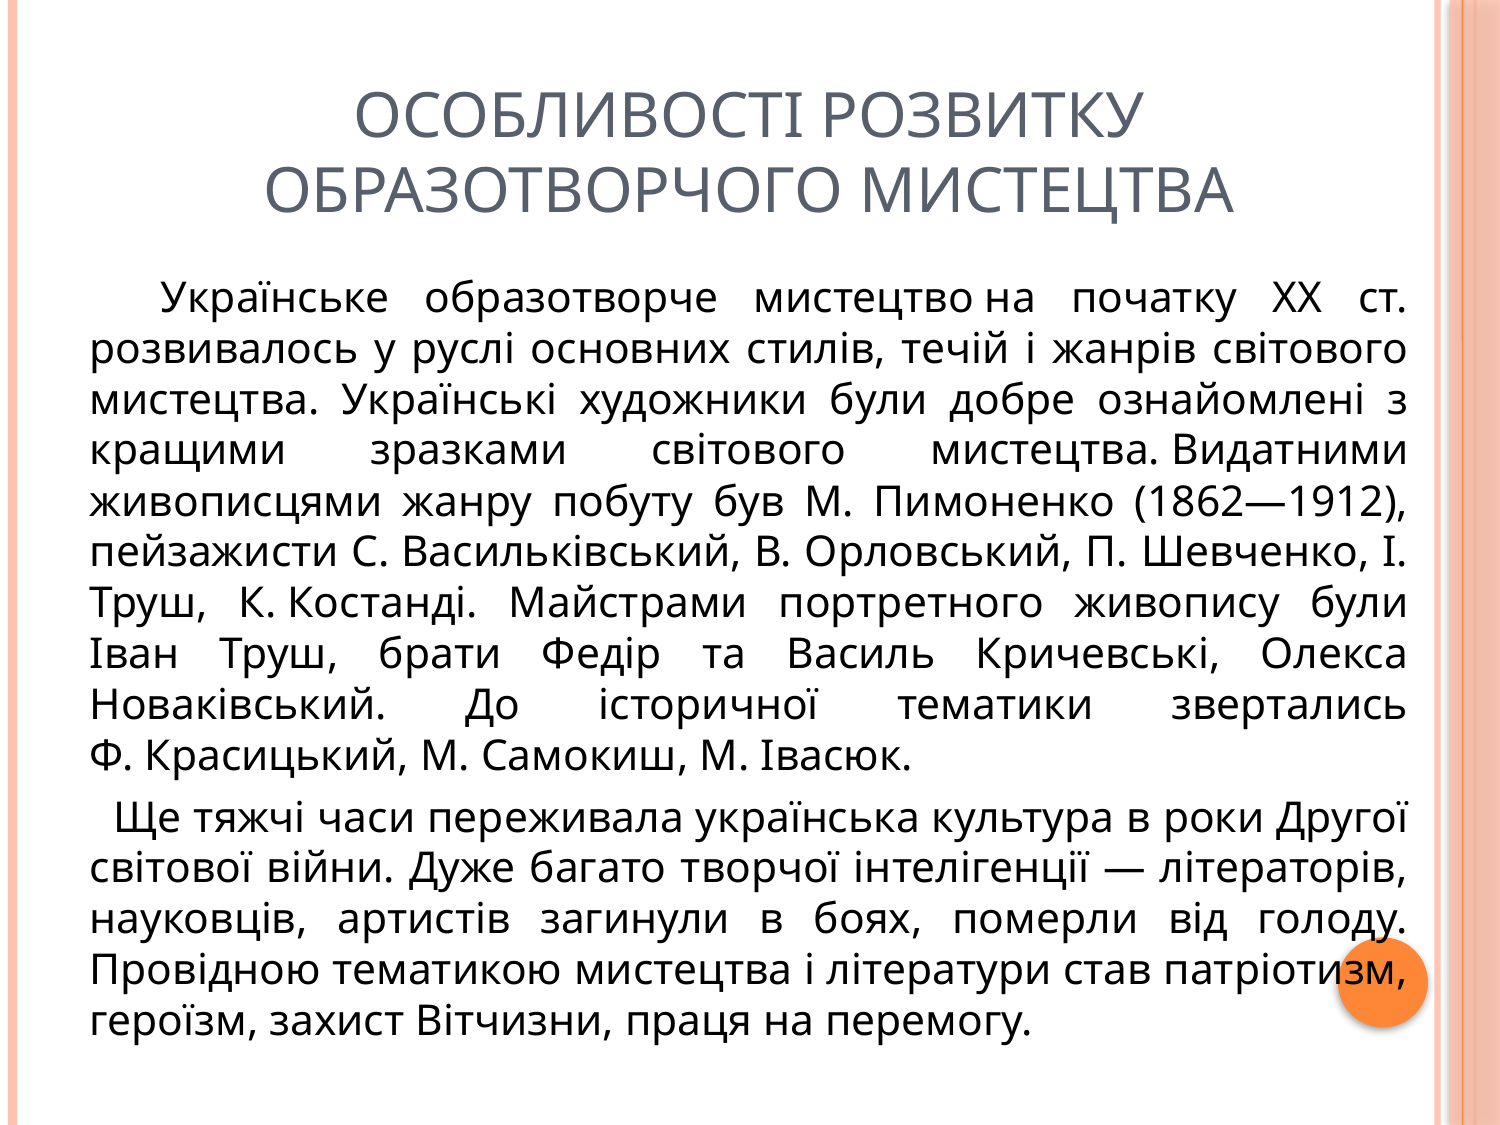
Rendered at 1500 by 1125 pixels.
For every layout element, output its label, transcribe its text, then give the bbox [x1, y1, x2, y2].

list Українське образотворче мистецтво на початку ХХ ст. розвивалось у руслі основних стилів, течій і жанрів світового мистецтва. Українські художники були добре ознайомлені з кращими зразками світового мистецтва. Видатними живописцями жанру побуту був М. Пимоненко (1862—1912), пейзажисти С. Васильківський, В. Орловський, П. Шевченко, І. Труш, К. Костанді. Майстрами портретного живопису були Іван Труш, брати Федір та Василь Кричевські, Олекса Новаківський. До історичної тематики звертались Ф. Красицький, М. Самокиш, М. Івасюк. Ще тяжчі часи переживала українська культура в роки Другої світової війни. Дуже багато творчої інтелігенції — літераторів, науковців, артистів загинули в боях, померли від голоду. Провідною тематикою мистецтва і літератури став патріотизм, героїзм, захист Вітчизни, праця на перемогу. [75, 262, 1424, 1062]
title Особливості розвитку образотворчого мистецтва [75, 45, 1424, 233]
